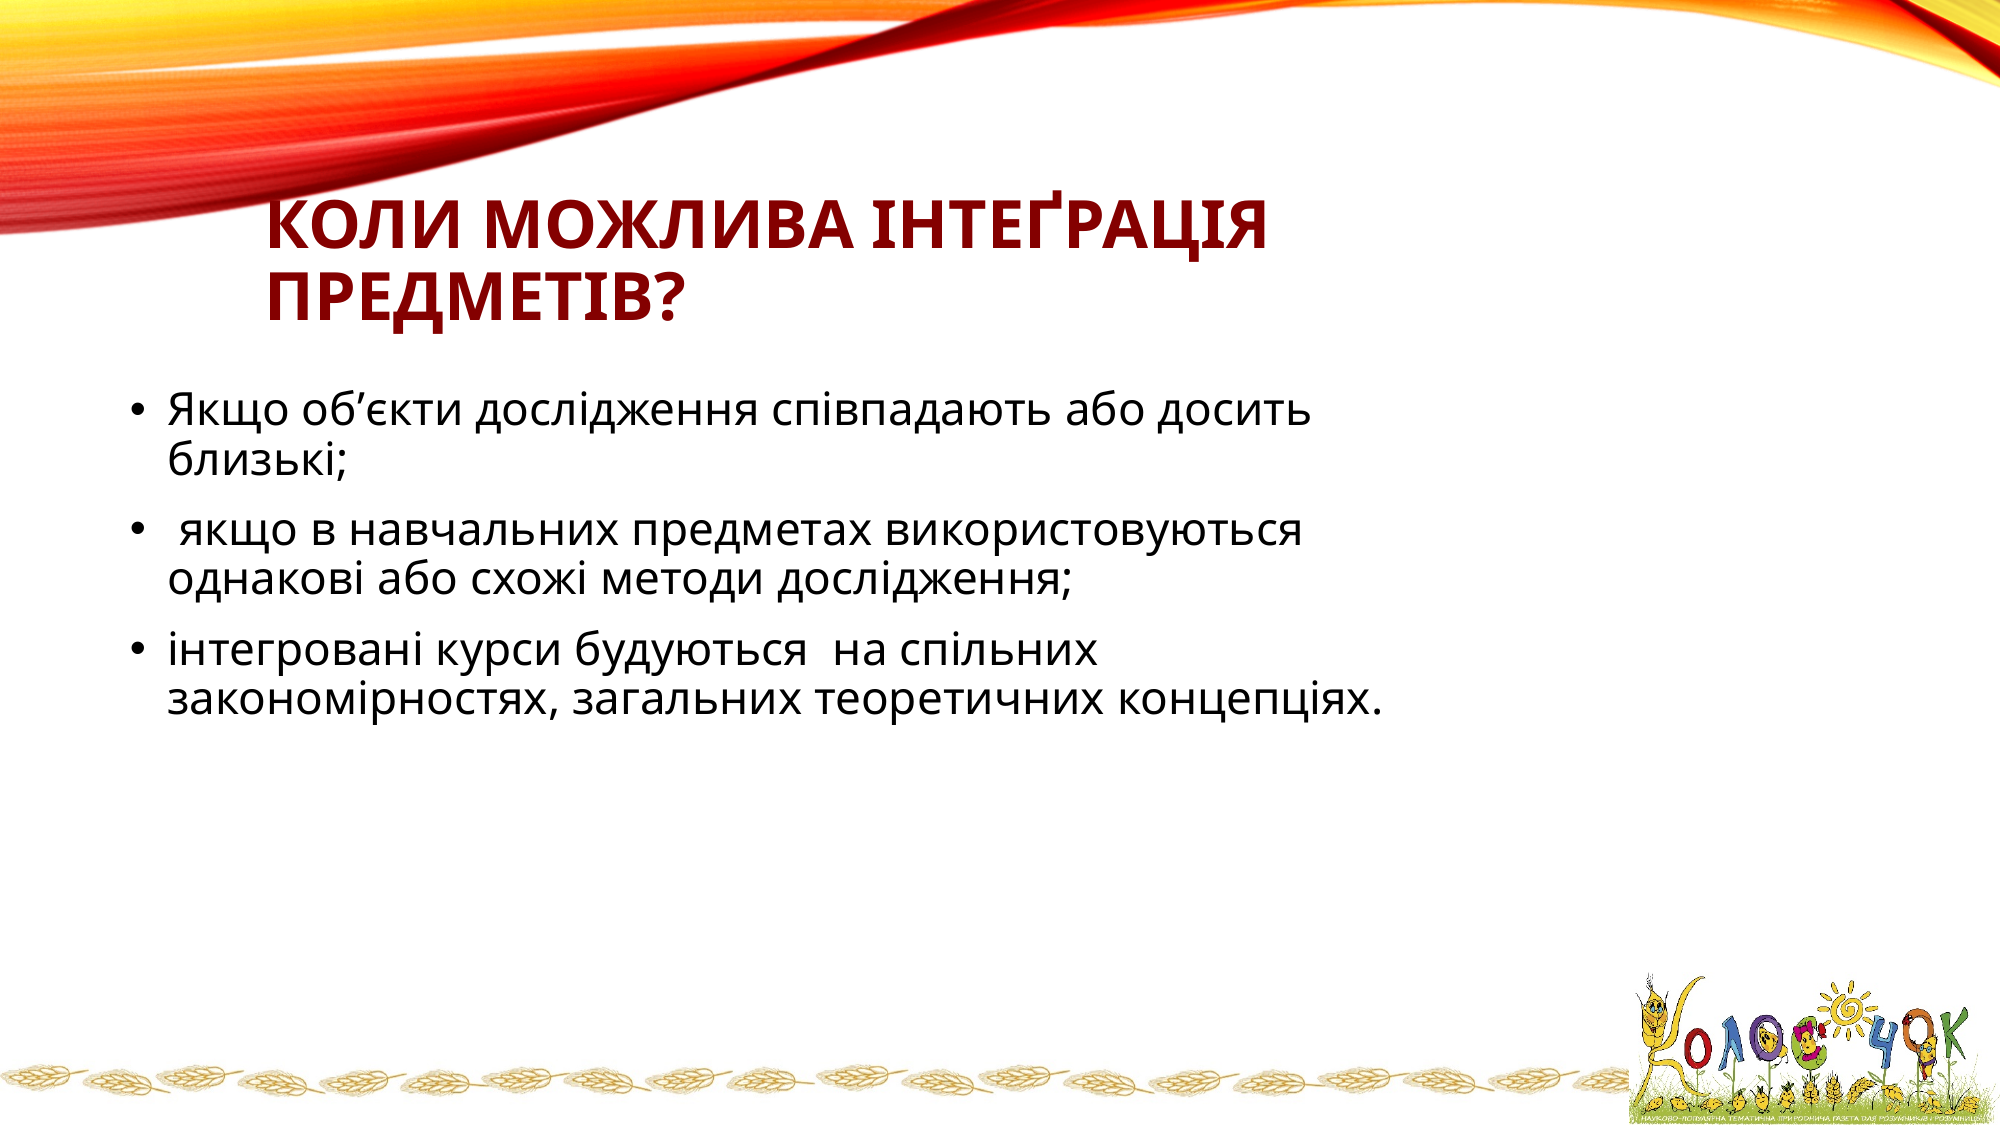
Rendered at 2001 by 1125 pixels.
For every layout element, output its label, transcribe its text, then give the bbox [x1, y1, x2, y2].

picture [0, 972, 2000, 1125]
list Якщо об’єкти дослідження співпадають або досить близькі; якщо в навчальних предметах використовуються однакові або схожі методи дослідження; інтегровані курси будуються на спільних закономірностях, загальних теоретичних концепціях. [114, 378, 1428, 786]
picture [0, 0, 2000, 237]
title КОЛИ МОЖЛИВА ІНТЕҐРАЦІЯ ПРЕДМЕТІВ? [249, 156, 1722, 369]
